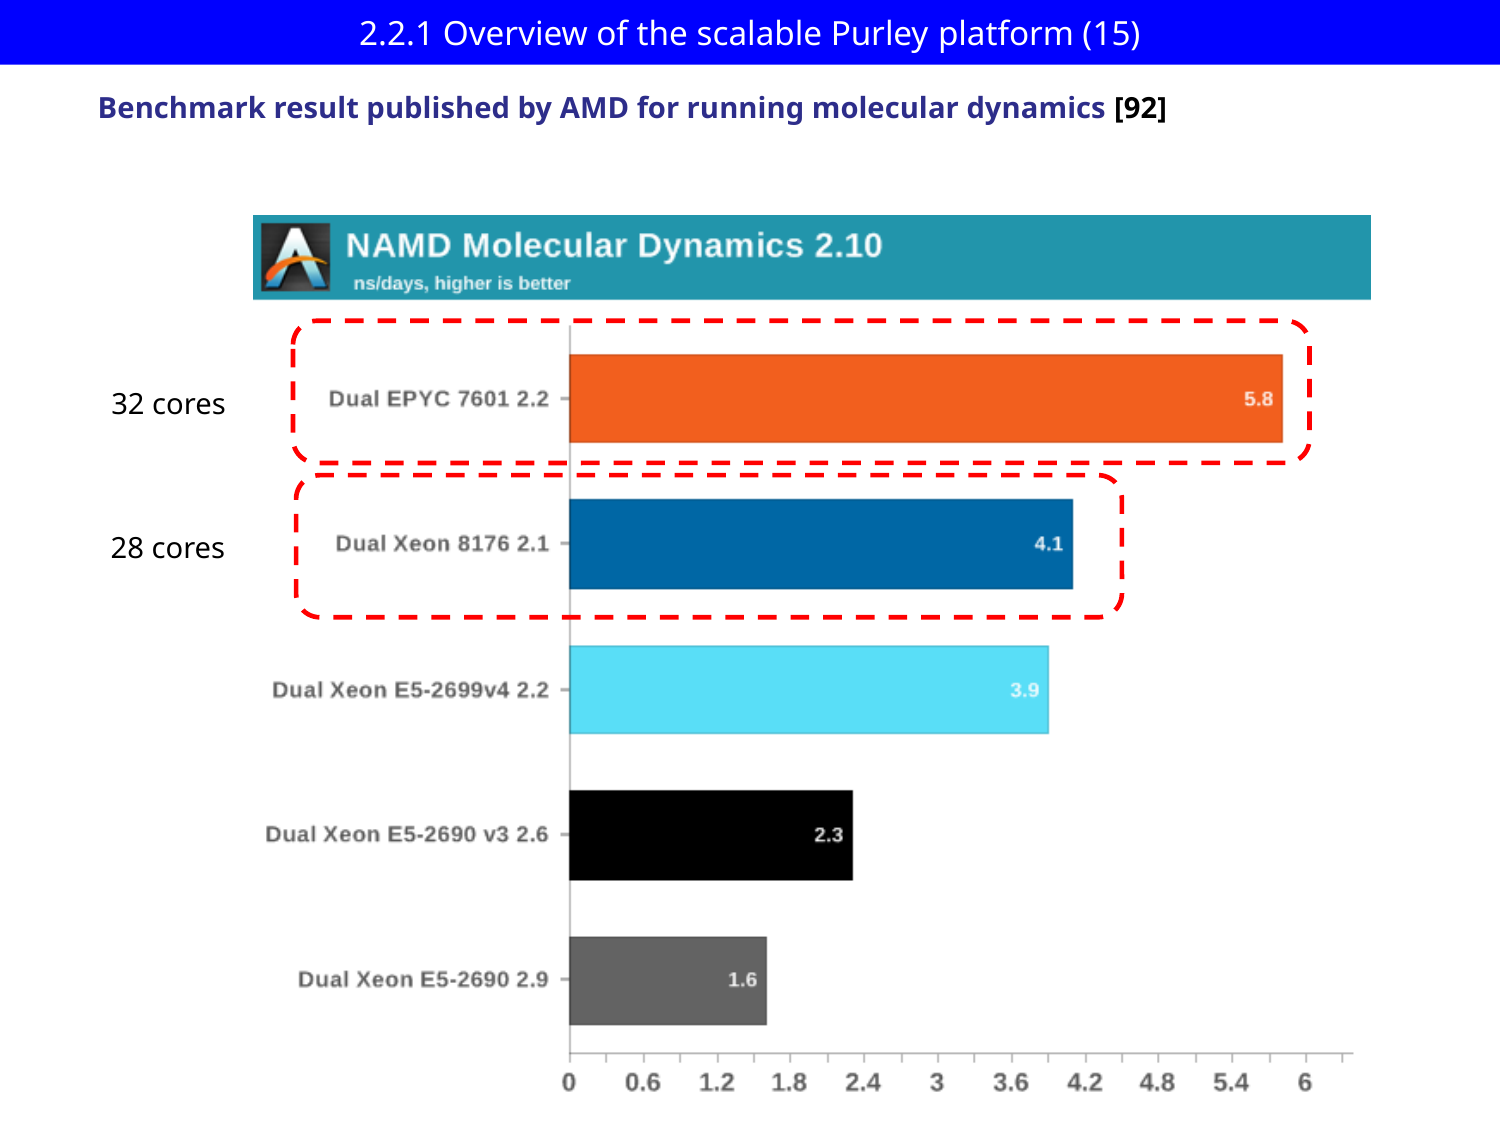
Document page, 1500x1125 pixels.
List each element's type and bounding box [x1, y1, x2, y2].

text_box [85, 215, 1371, 1110]
title [0, 0, 1500, 65]
text_box [82, 81, 1183, 132]
